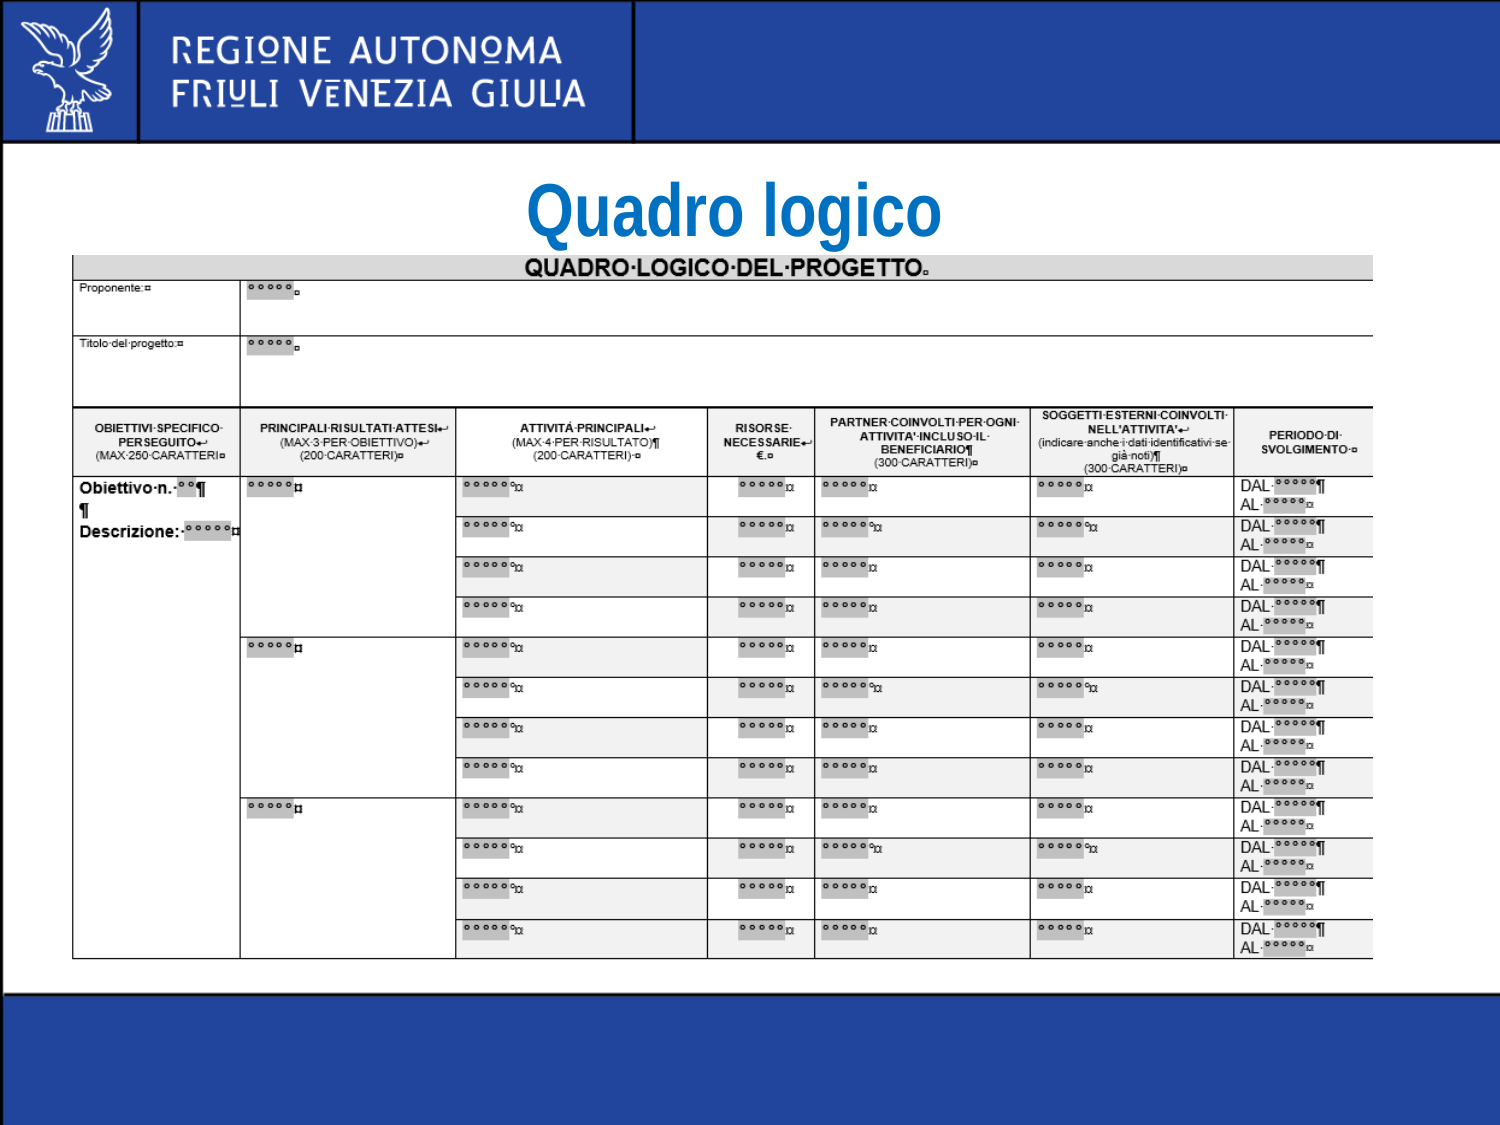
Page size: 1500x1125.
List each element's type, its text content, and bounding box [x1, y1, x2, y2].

title Quadro logico [65, 144, 1388, 269]
picture [0, 0, 1500, 1125]
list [65, 255, 1374, 965]
